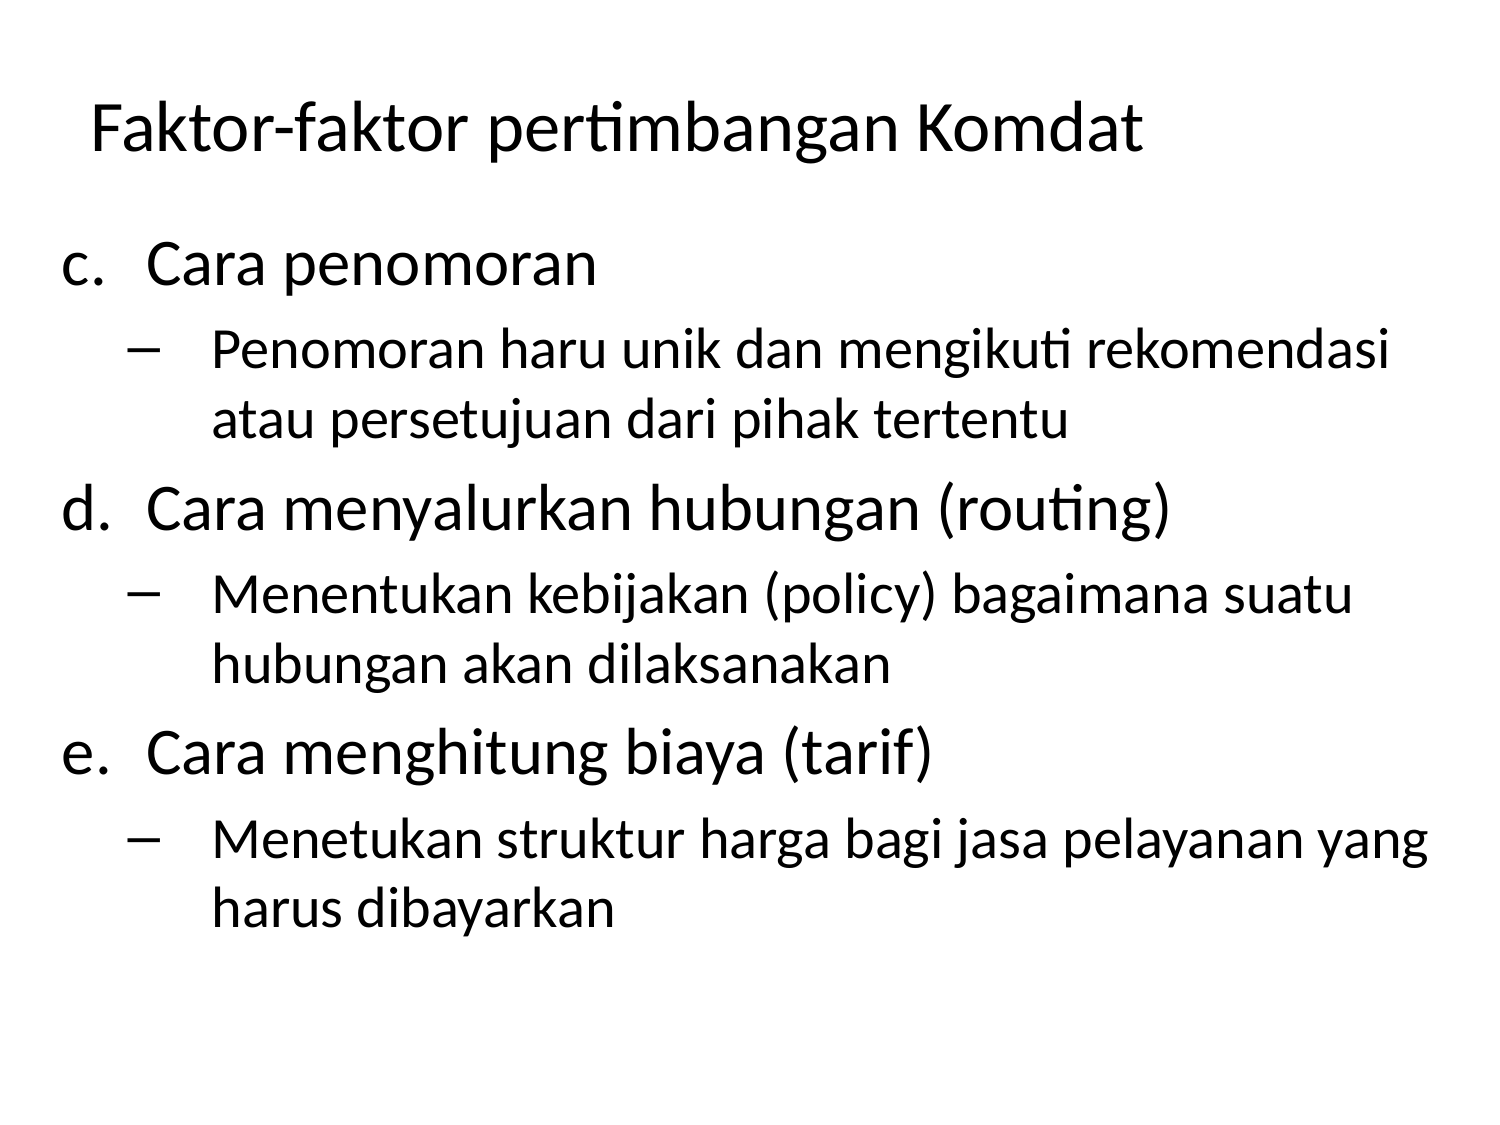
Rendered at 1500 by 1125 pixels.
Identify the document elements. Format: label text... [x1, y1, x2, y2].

title Faktor-faktor pertimbangan Komdat [75, 45, 1425, 200]
list Cara penomoran Penomoran haru unik dan mengikuti rekomendasi atau persetujuan dari pihak tertentu Cara menyalurkan hubungan (routing) Menentukan kebijakan (policy) bagaimana suatu hubungan akan dilaksanakan Cara menghitung biaya (tarif) Menetukan struktur harga bagi jasa pelayanan yang harus dibayarkan [46, 210, 1454, 1079]
